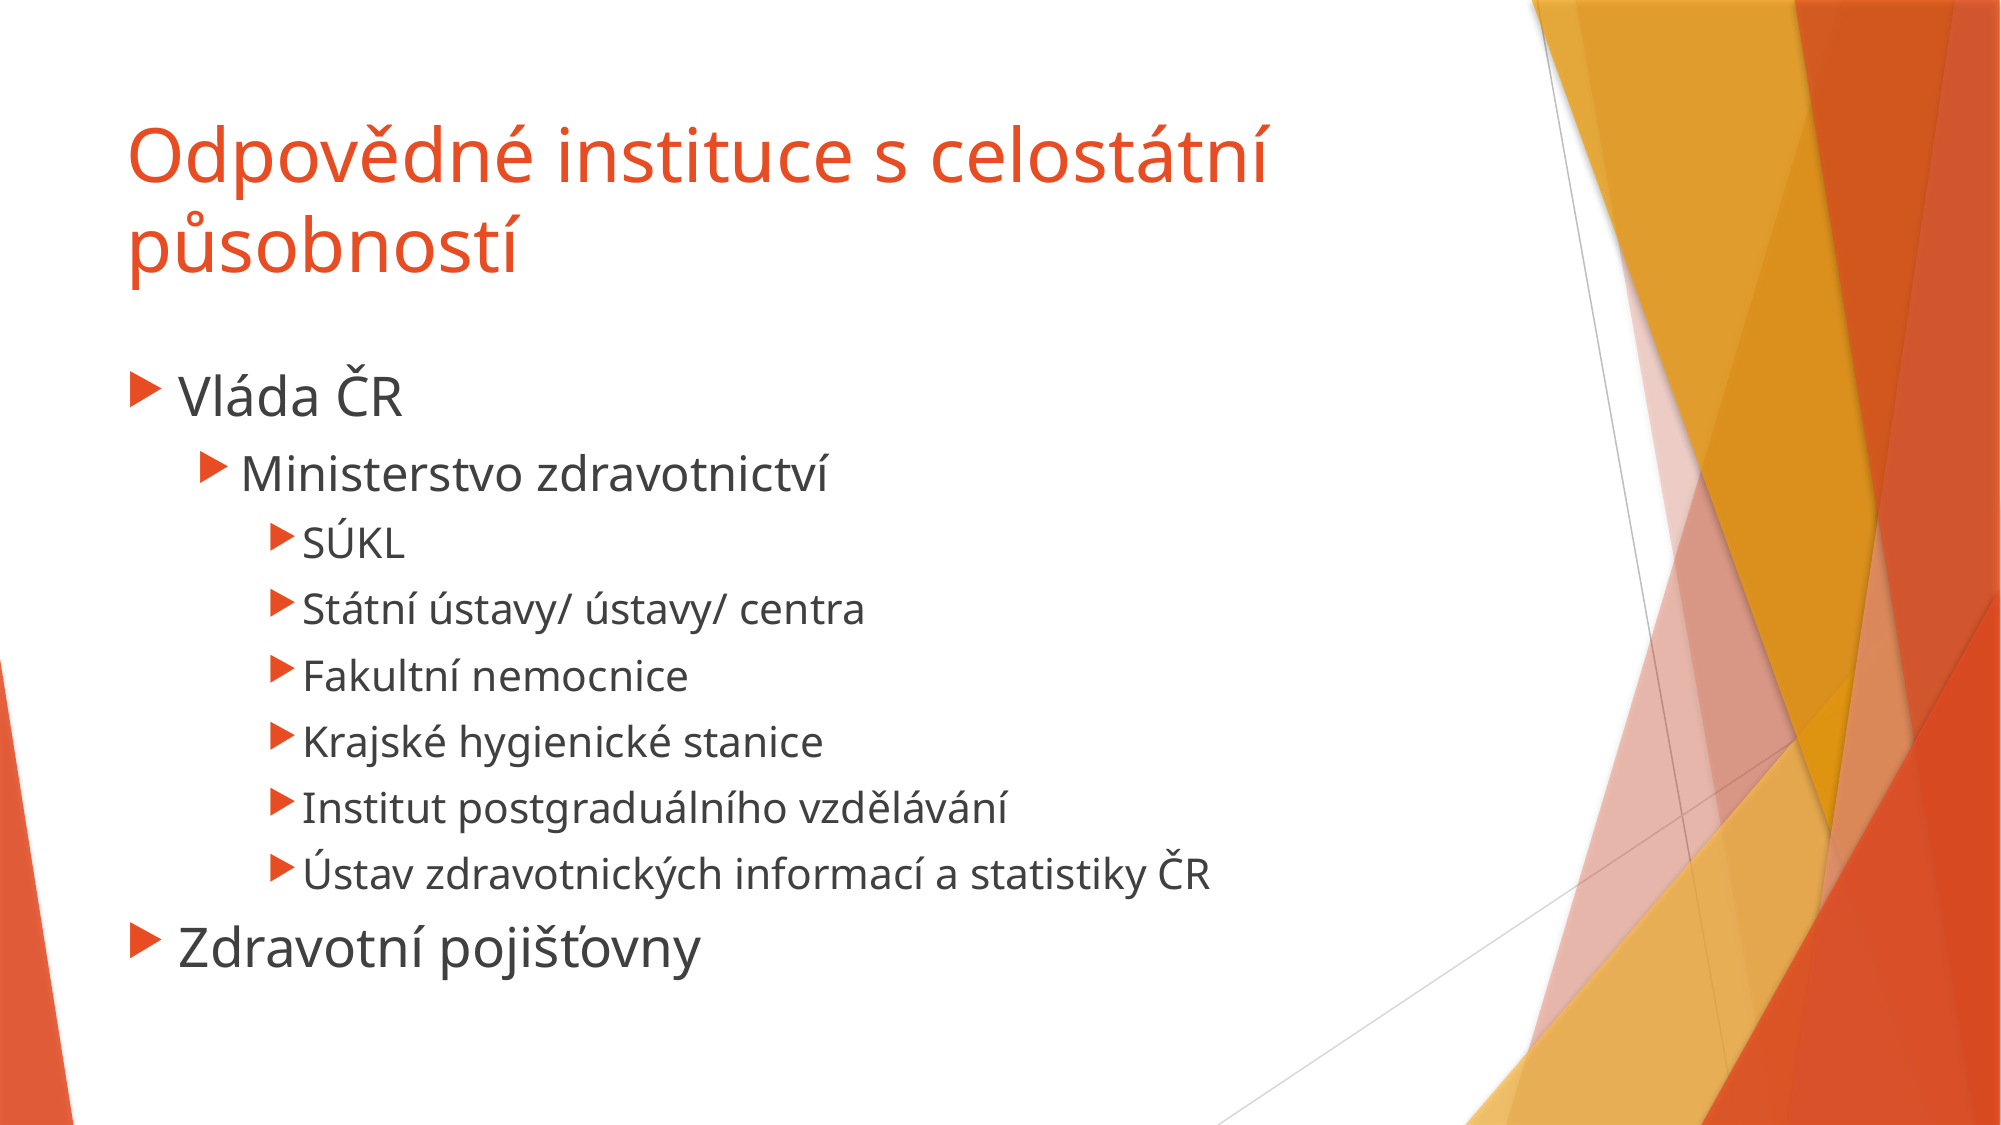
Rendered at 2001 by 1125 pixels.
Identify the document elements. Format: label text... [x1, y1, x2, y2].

list Vláda ČR Ministerstvo zdravotnictví SÚKL Státní ústavy/ ústavy/ centra Fakultní nemocnice Krajské hygienické stanice Institut postgraduálního vzdělávání Ústav zdravotnických informací a statistiky ČR Zdravotní pojišťovny [111, 354, 1522, 992]
title Odpovědné instituce s celostátní působností [111, 99, 1522, 317]
